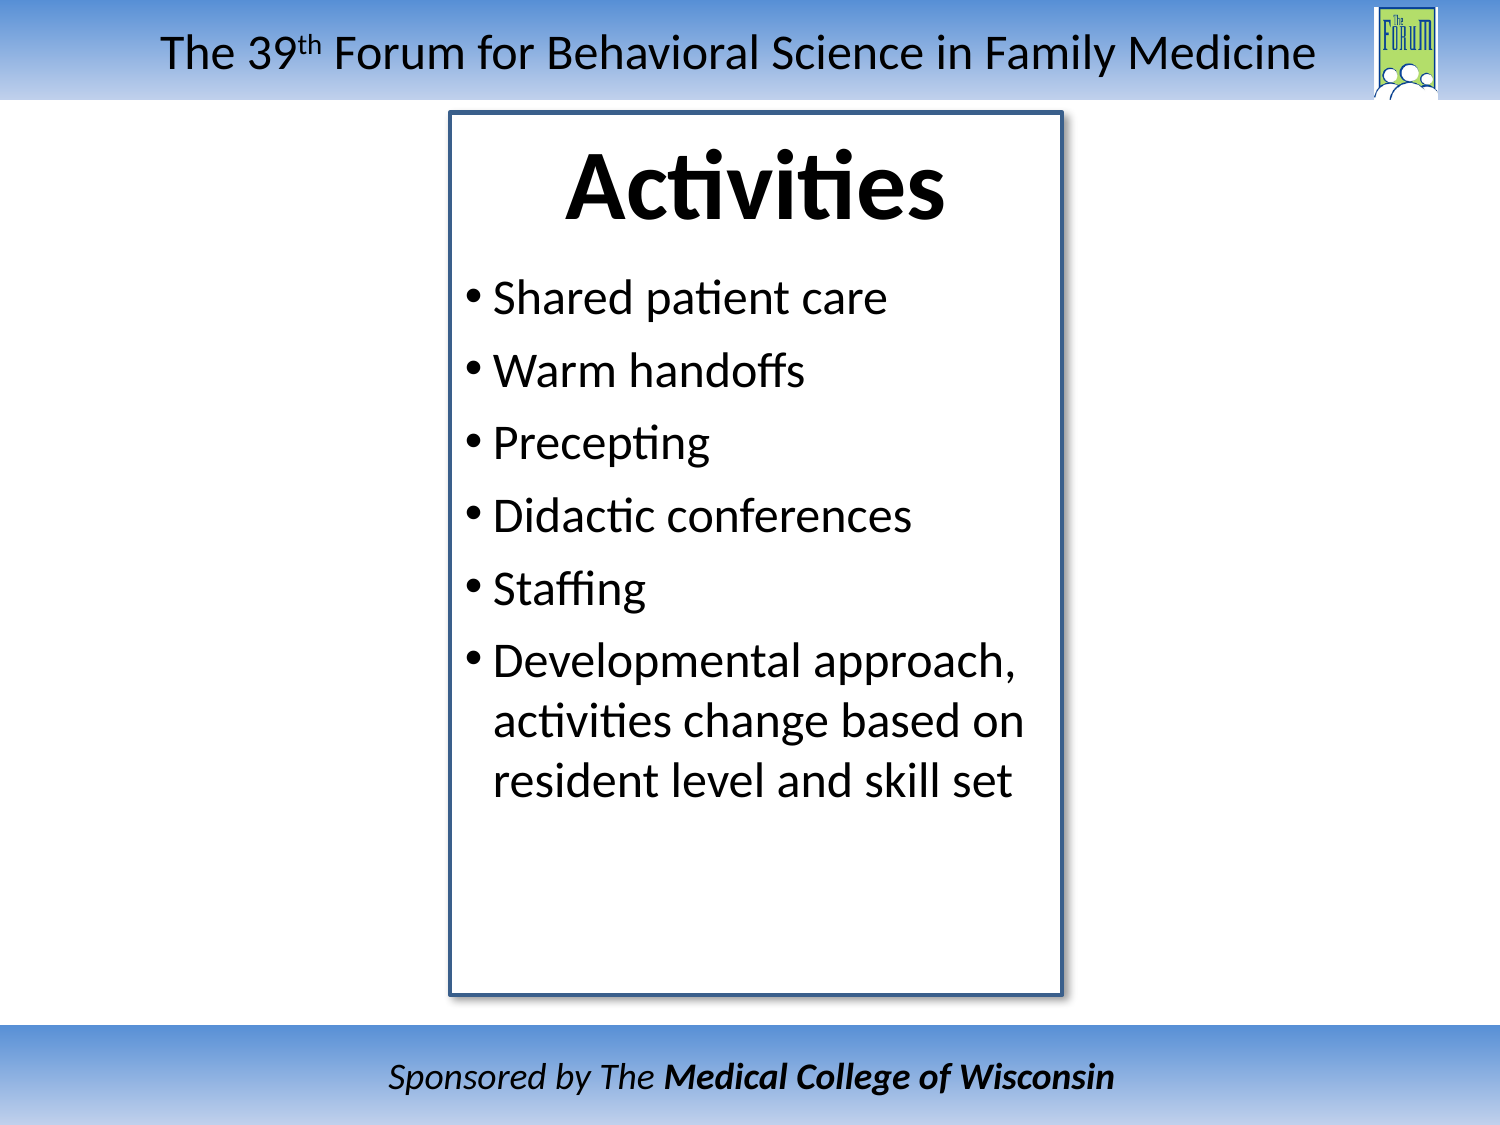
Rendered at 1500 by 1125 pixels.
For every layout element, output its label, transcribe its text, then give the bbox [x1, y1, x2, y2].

picture [1374, 7, 1438, 100]
text_box Activities Shared patient care Warm handoffs Precepting Didactic conferences Staffing Developmental approach, activities change based on resident level and skill set [448, 110, 1064, 997]
